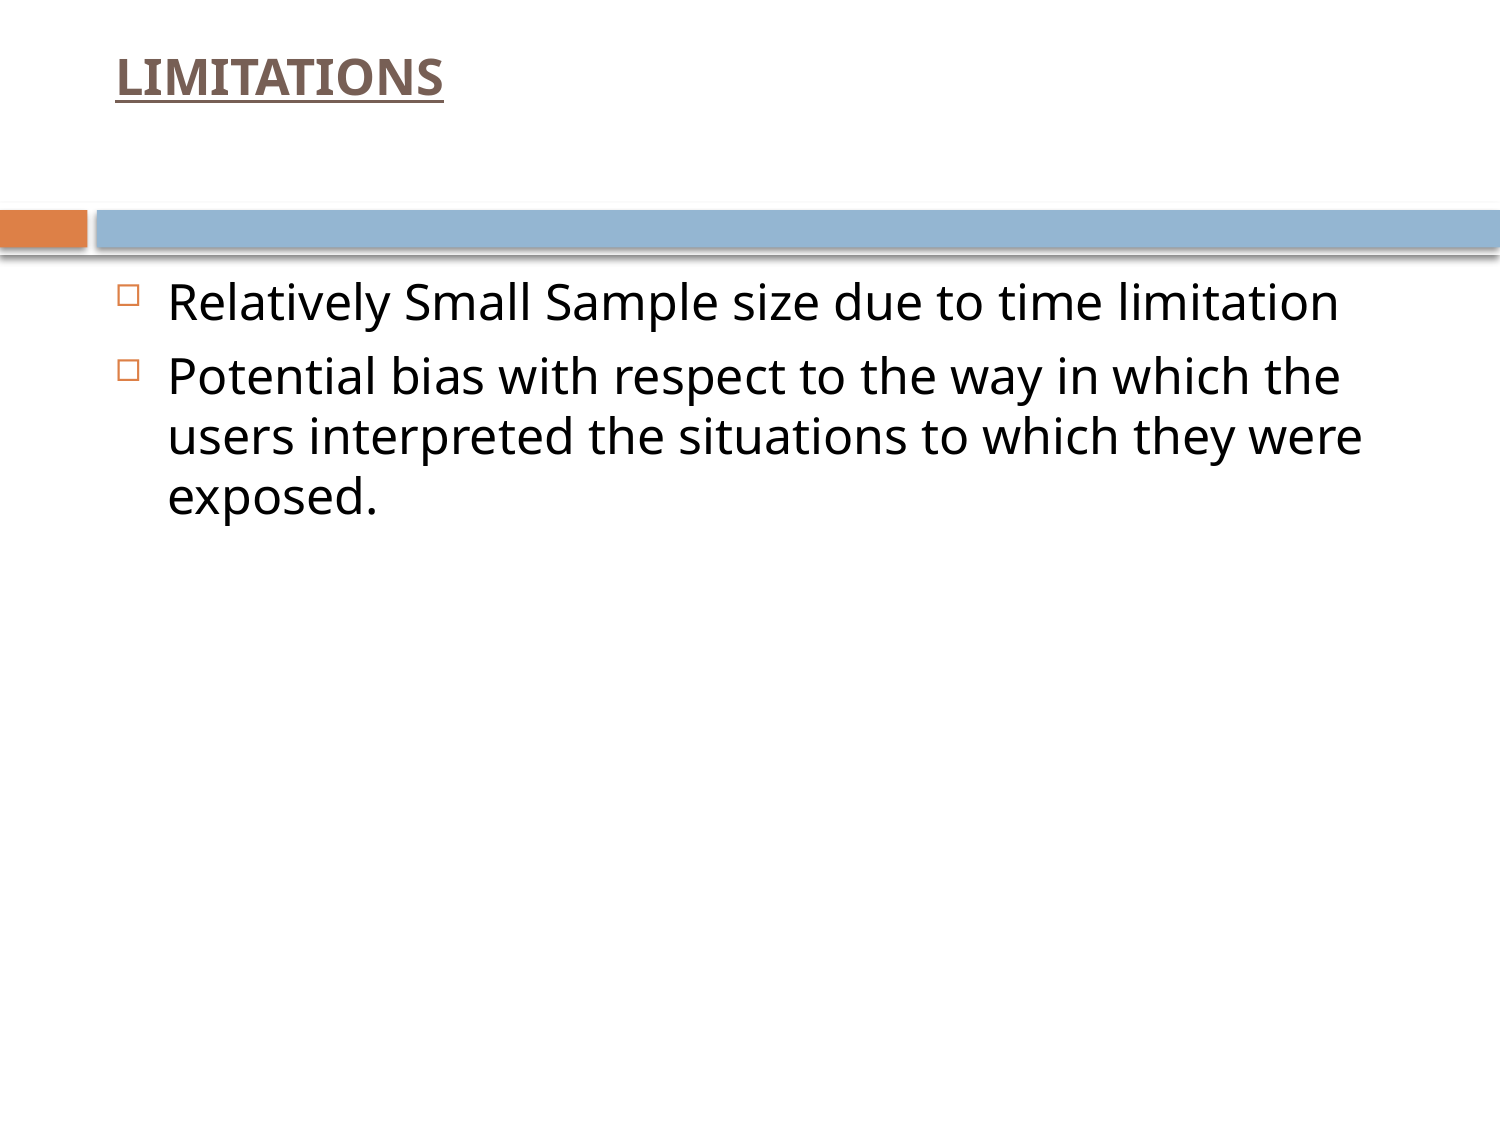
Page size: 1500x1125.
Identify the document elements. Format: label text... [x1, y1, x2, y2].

title LIMITATIONS [100, 37, 1438, 200]
list Relatively Small Sample size due to time limitation Potential bias with respect to the way in which the users interpreted the situations to which they were exposed. [100, 262, 1438, 1000]
